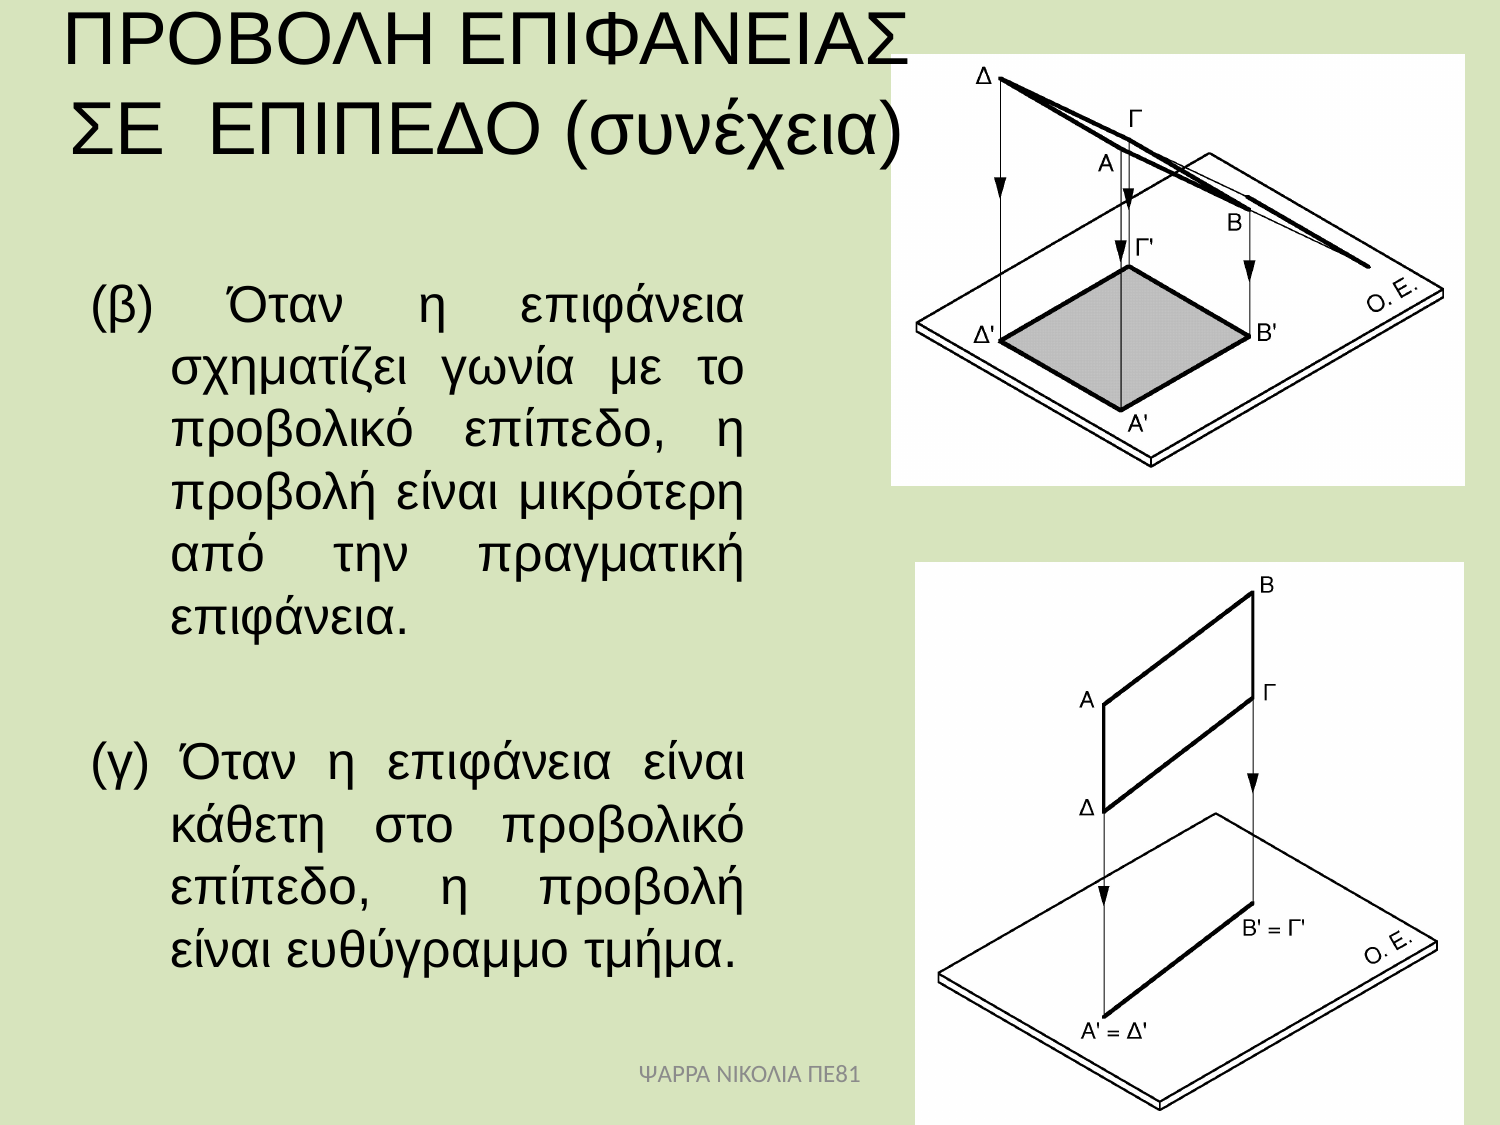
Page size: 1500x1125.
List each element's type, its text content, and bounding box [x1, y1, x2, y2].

footer ΨΑΡΡΑ ΝΙΚΟΛΙΑ ΠΕ81 [512, 1042, 910, 1103]
picture [891, 54, 1465, 487]
list (β) Όταν η επιφάνεια σχηματίζει γωνία με το προβολικό επίπεδο, η προβολή είναι μικρότερη από την πραγματική επιφάνεια. (γ) Όταν η επιφάνεια είναι κάθετη στο προβολικό επίπεδο, η προβολή είναι ευθύγραμμο τμήμα. [75, 262, 762, 1005]
title ΠΡΟΒΟΛΗ ΕΠΙΦΑΝΕΙΑΣ ΣΕ ΕΠΙΠΕΔΟ (συνέχεια) [0, 30, 975, 219]
picture [915, 562, 1465, 1125]
